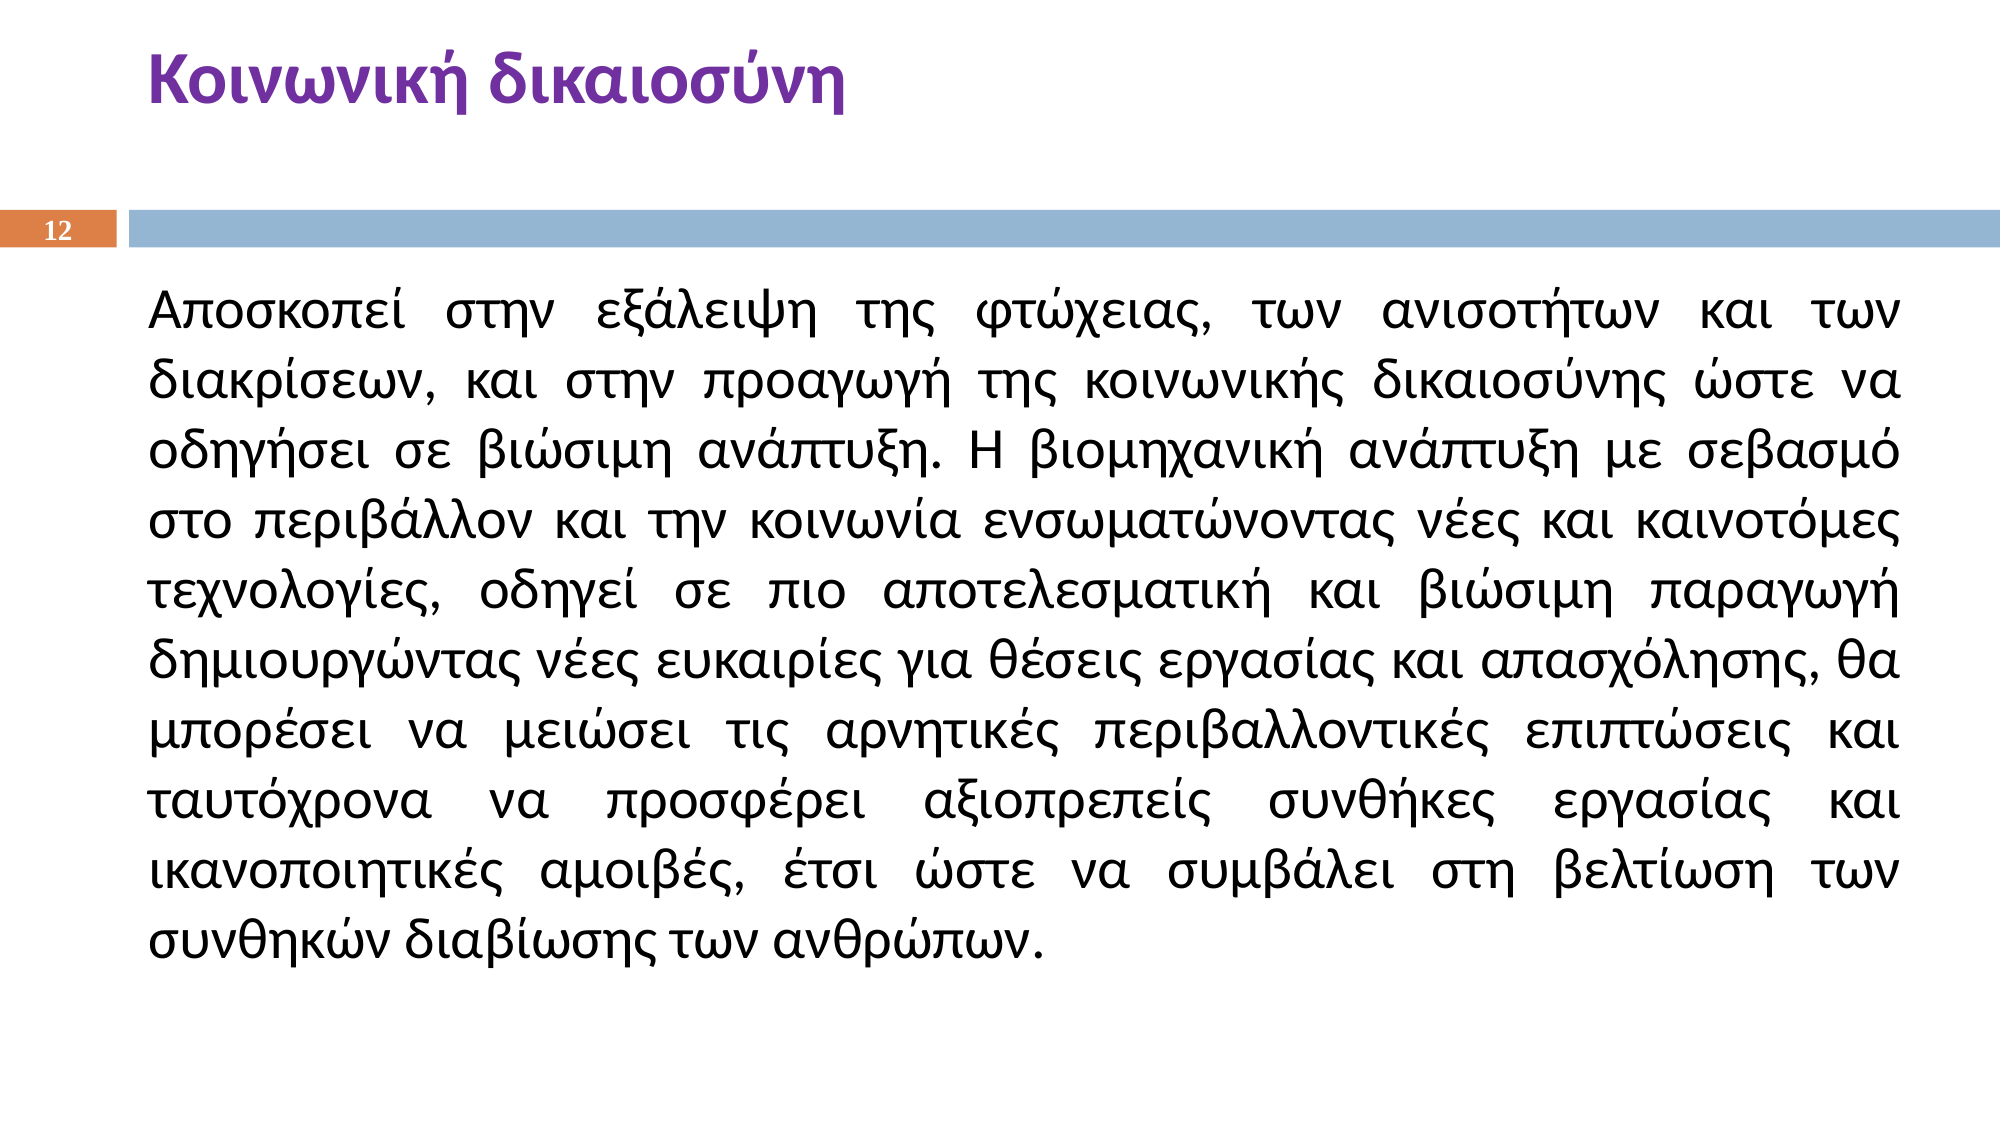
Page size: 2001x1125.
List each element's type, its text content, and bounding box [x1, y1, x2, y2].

text_box Αποσκοπεί στην εξάλειψη της φτώχειας, των ανισοτήτων και των διακρίσεων, και στην προαγωγή της κοινωνικής δικαιοσύνης ώστε να οδηγήσει σε βιώσιμη ανάπτυξη. Η βιομηχανική ανάπτυξη με σεβασμό στο περιβάλλον και την κοινωνία ενσωματώνοντας νέες και καινοτόμες τεχνολογίες, οδηγεί σε πιο αποτελεσματική και βιώσιμη παραγωγή δημιουργώντας νέες ευκαιρίες για θέσεις εργασίας και απασχόλησης, θα μπορέσει να μειώσει τις αρνητικές περιβαλλοντικές επιπτώσεις και ταυτόχρονα να προσφέρει αξιοπρεπείς συνθήκες εργασίας και ικανοποιητικές αμοιβές, έτσι ώστε να συμβάλει στη βελτίωση των συνθηκών διαβίωσης των ανθρώπων. [134, 262, 1918, 1000]
slide_number 12 [0, 208, 117, 249]
text_box Κοινωνική δικαιοσύνη [134, 37, 882, 200]
